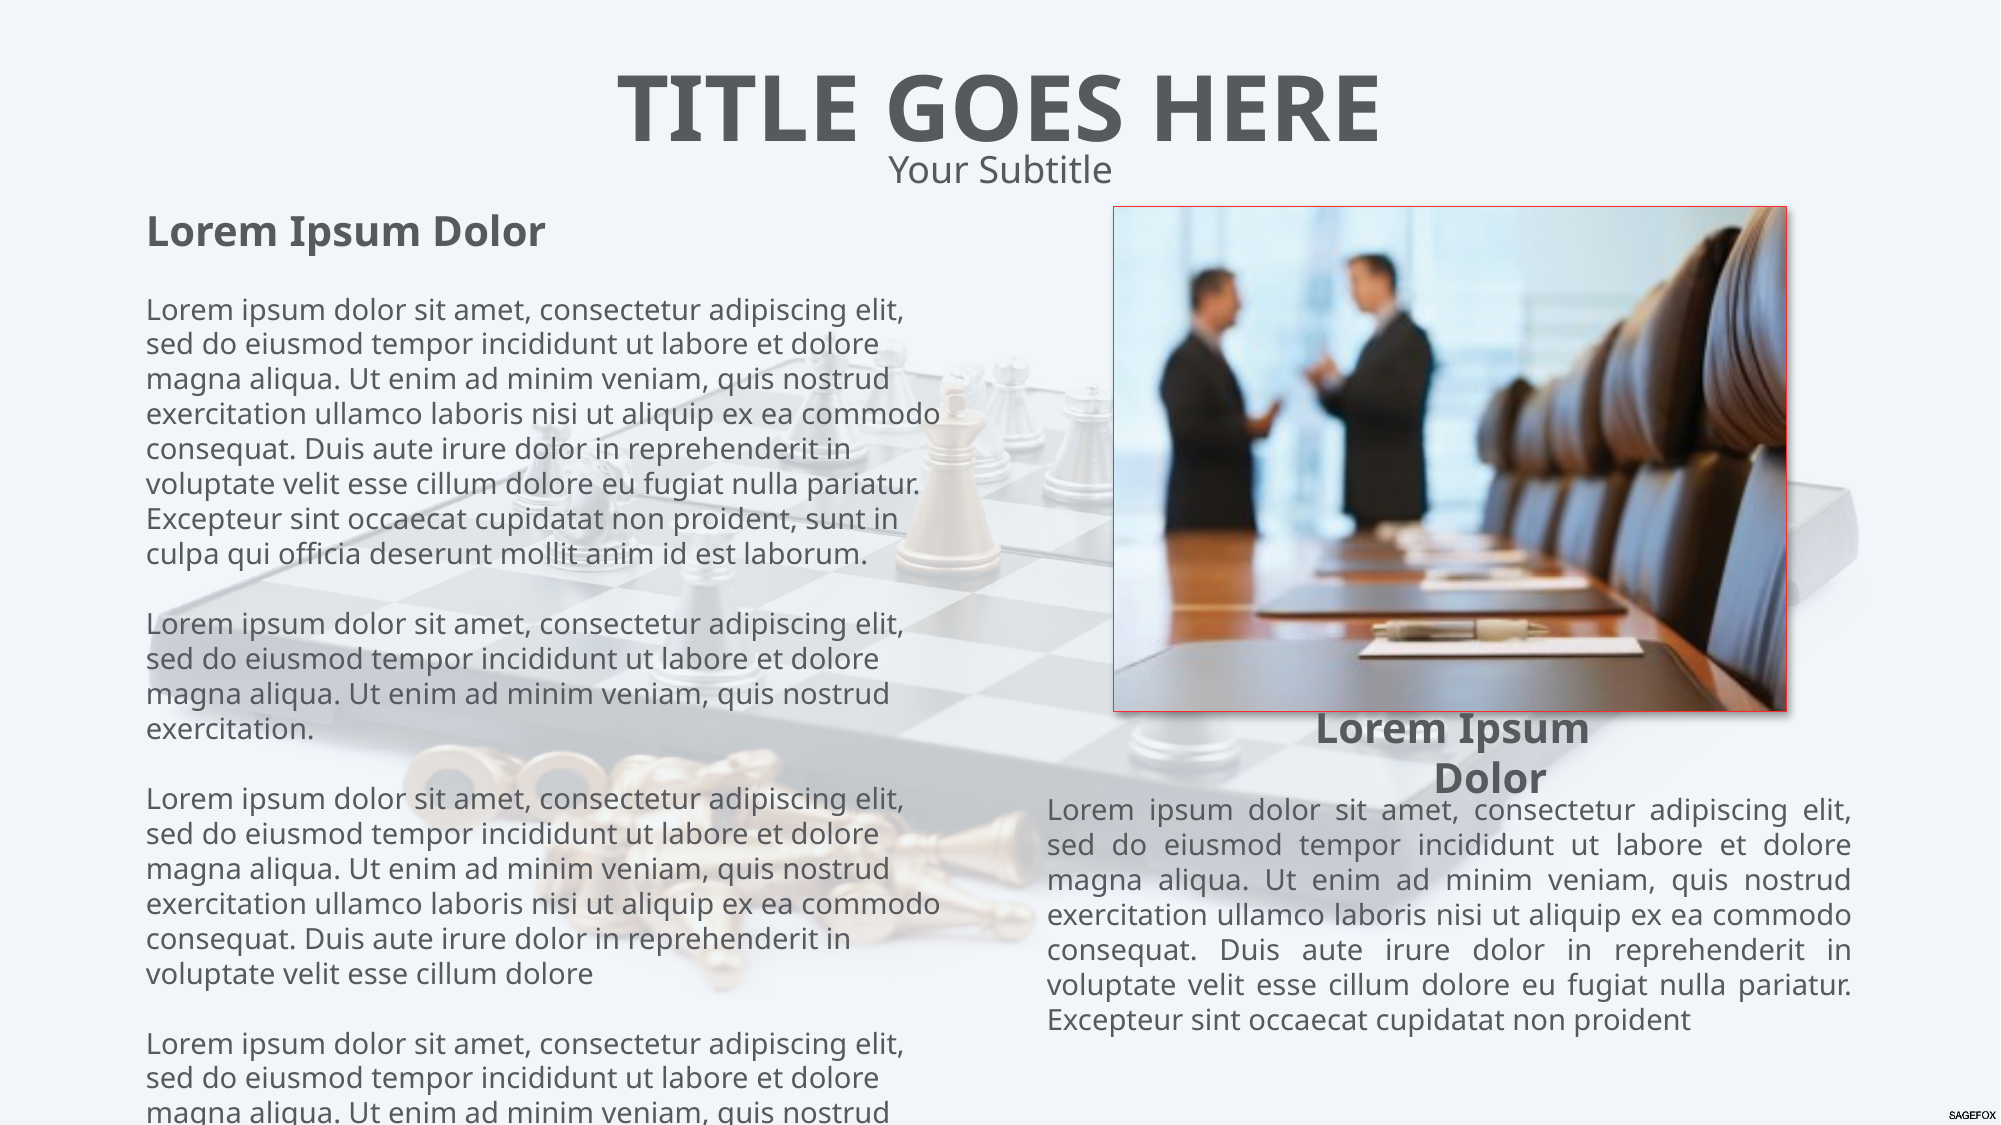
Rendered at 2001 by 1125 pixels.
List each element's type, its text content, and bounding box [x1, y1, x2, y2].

text_box Lorem Ipsum Dolor [145, 207, 952, 252]
picture [1924, 0, 2001, 1125]
text_box Lorem ipsum dolor sit amet, consectetur adipiscing elit, sed do eiusmod tempor incididunt ut labore et dolore magna aliqua. Ut enim ad minim veniam, quis nostrud exercitation ullamco laboris nisi ut aliquip ex ea commodo consequat. Duis aute irure dolor in reprehenderit in voluptate velit esse cillum dolore eu fugiat nulla pariatur. Excepteur sint occaecat cupidatat non proident, sunt in culpa qui officia deserunt mollit anim id est laborum. Lorem ipsum dolor sit amet, consectetur adipiscing elit, sed do eiusmod tempor incididunt ut labore et dolore magna aliqua. Ut enim ad minim veniam, quis nostrud exercitation. Lorem ipsum dolor sit amet, consectetur adipiscing elit, sed do eiusmod tempor incididunt ut labore et dolore magna aliqua. Ut enim ad minim veniam, quis nostrud exercitation ullamco laboris nisi ut aliquip ex ea commodo consequat. Duis aute irure dolor in reprehenderit in voluptate velit esse cillum dolore Lorem ipsum dolor sit amet, consectetur adipiscing elit, sed do eiusmod tempor incididunt ut labore et dolore magna aliqua. Ut enim ad minim veniam, quis nostrud exercitation. [145, 290, 952, 1125]
text_box Lorem Ipsum Dolor [1272, 729, 1633, 774]
text_box Lorem ipsum dolor sit amet, consectetur adipiscing elit, sed do eiusmod tempor incididunt ut labore et dolore magna aliqua. Ut enim ad minim veniam, quis nostrud exercitation ullamco laboris nisi ut aliquip ex ea commodo consequat. Duis aute irure dolor in reprehenderit in voluptate velit esse cillum dolore eu fugiat nulla pariatur. Excepteur sint occaecat cupidatat non proident [1046, 791, 1853, 1036]
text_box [548, 42, 1452, 199]
picture [1113, 207, 1786, 712]
